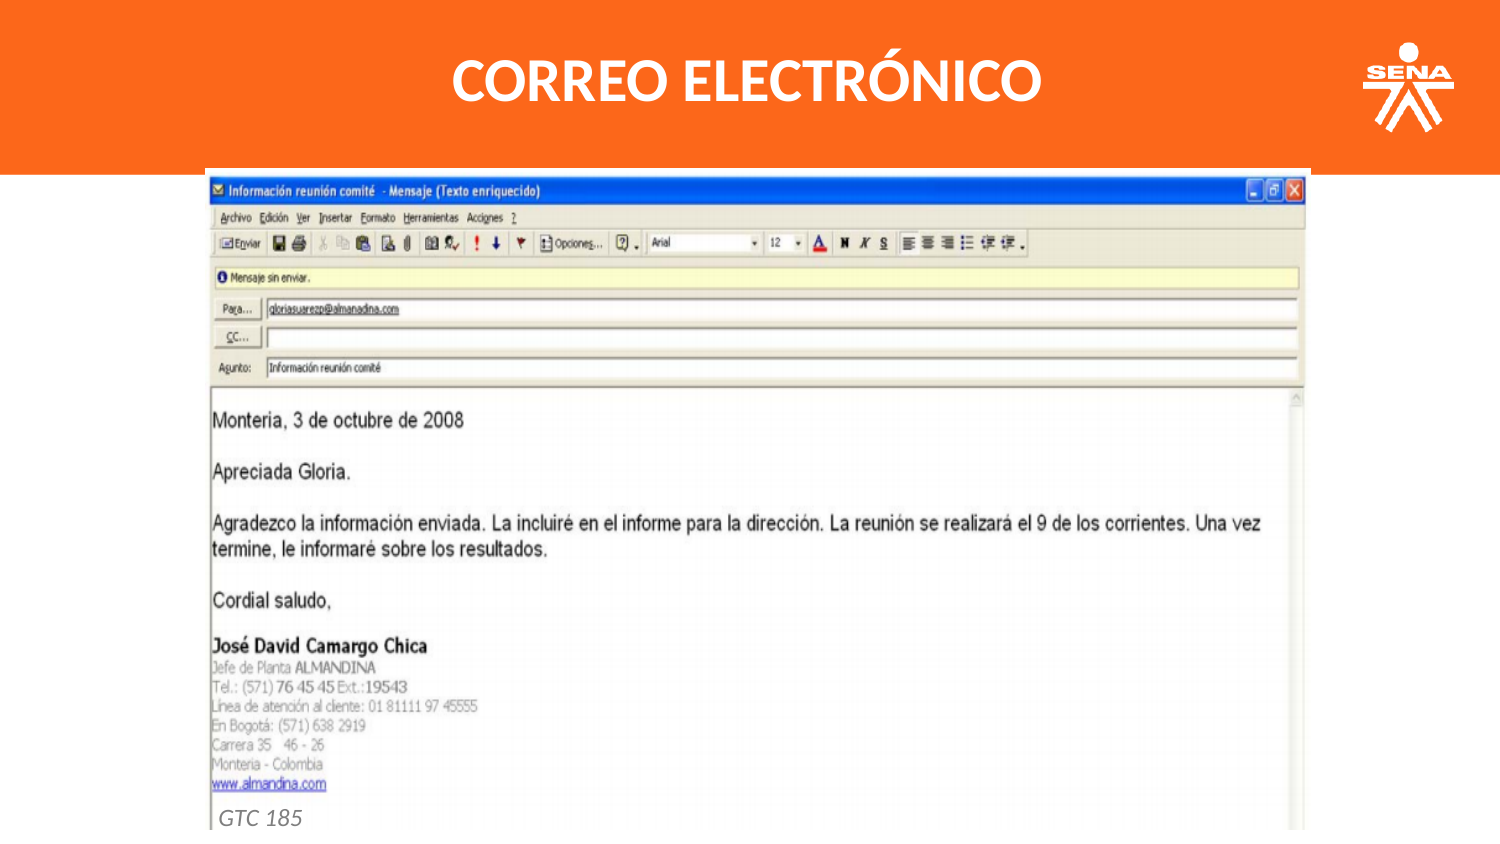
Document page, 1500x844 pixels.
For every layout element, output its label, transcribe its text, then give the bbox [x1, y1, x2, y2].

text_box CORREO ELECTRÓNICO [62, 31, 1434, 197]
picture [0, 0, 1500, 844]
